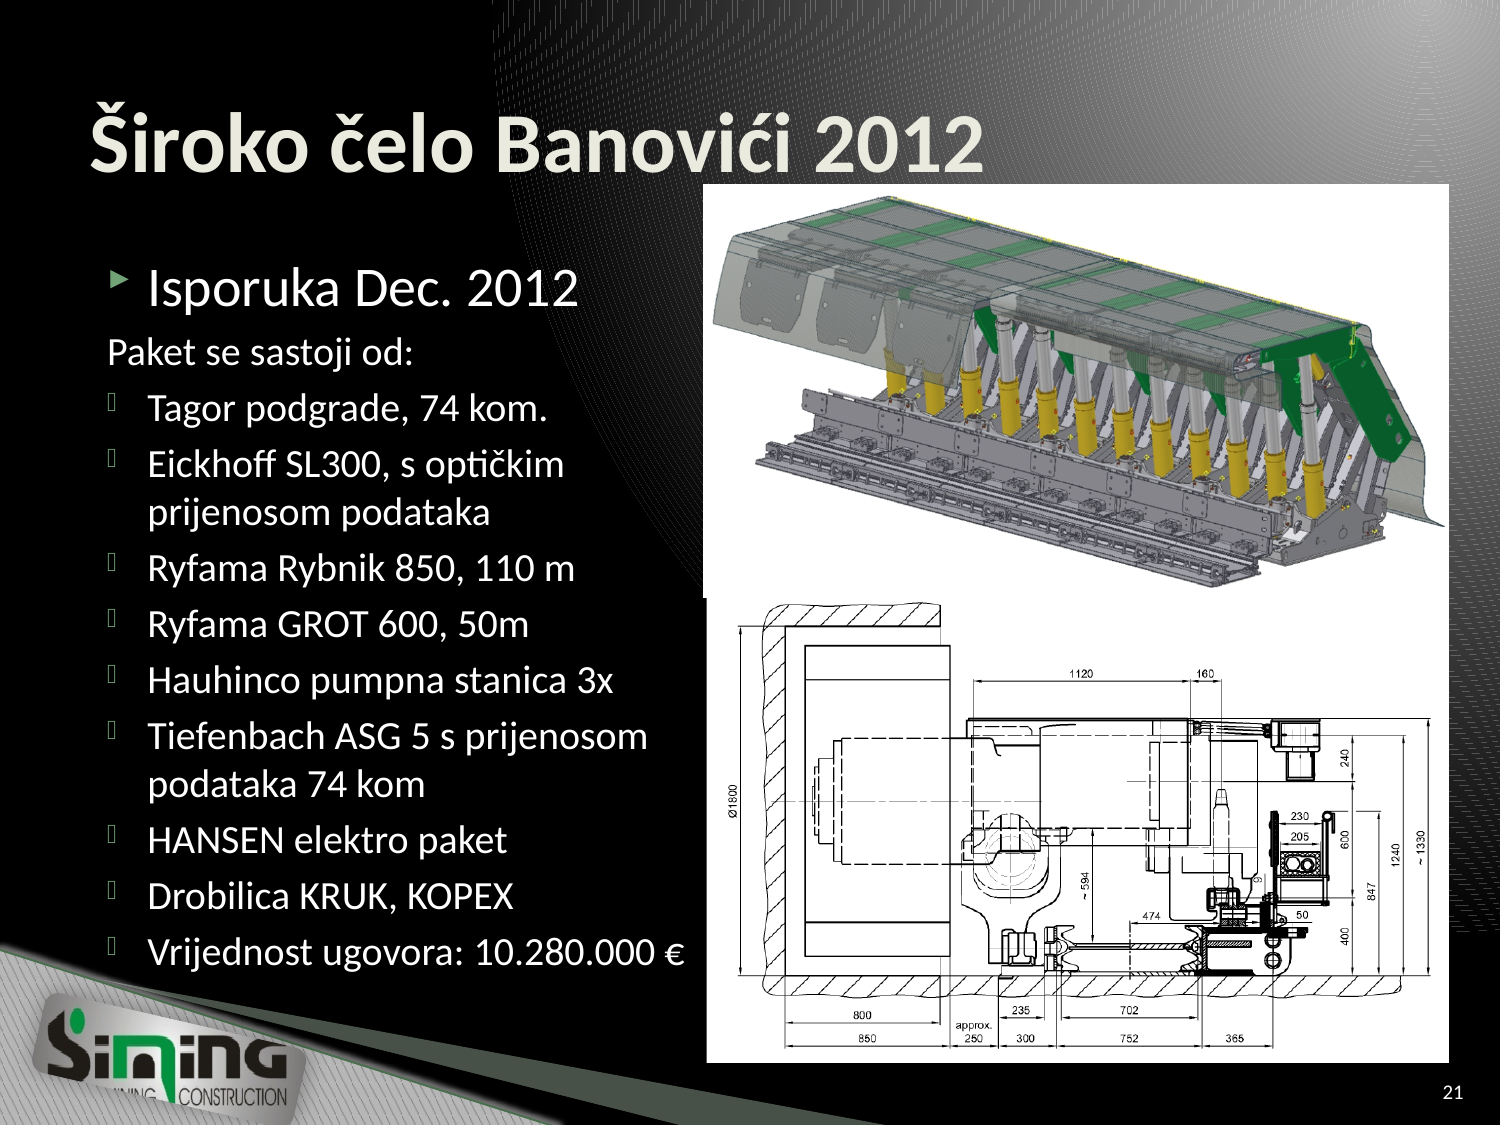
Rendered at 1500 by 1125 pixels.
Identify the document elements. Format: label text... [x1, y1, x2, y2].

picture [706, 597, 1450, 1063]
slide_number 21 [1418, 1051, 1479, 1112]
list Isporuka Dec. 2012 Paket se sastoji od: Tagor podgrade, 74 kom. Eickhoff SL300, s optičkim prijenosom podataka Ryfama Rybnik 850, 110 m Ryfama GROT 600, 50m Hauhinco pumpna stanica 3x Tiefenbach ASG 5 s prijenosom podataka 74 kom HANSEN elektro paket Drobilica KRUK, KOPEX Vrijednost ugovora: 10.280.000 € [75, 243, 697, 986]
title Široko čelo Banovići 2012 [75, 45, 1425, 233]
picture [32, 993, 307, 1125]
picture [703, 184, 1450, 590]
